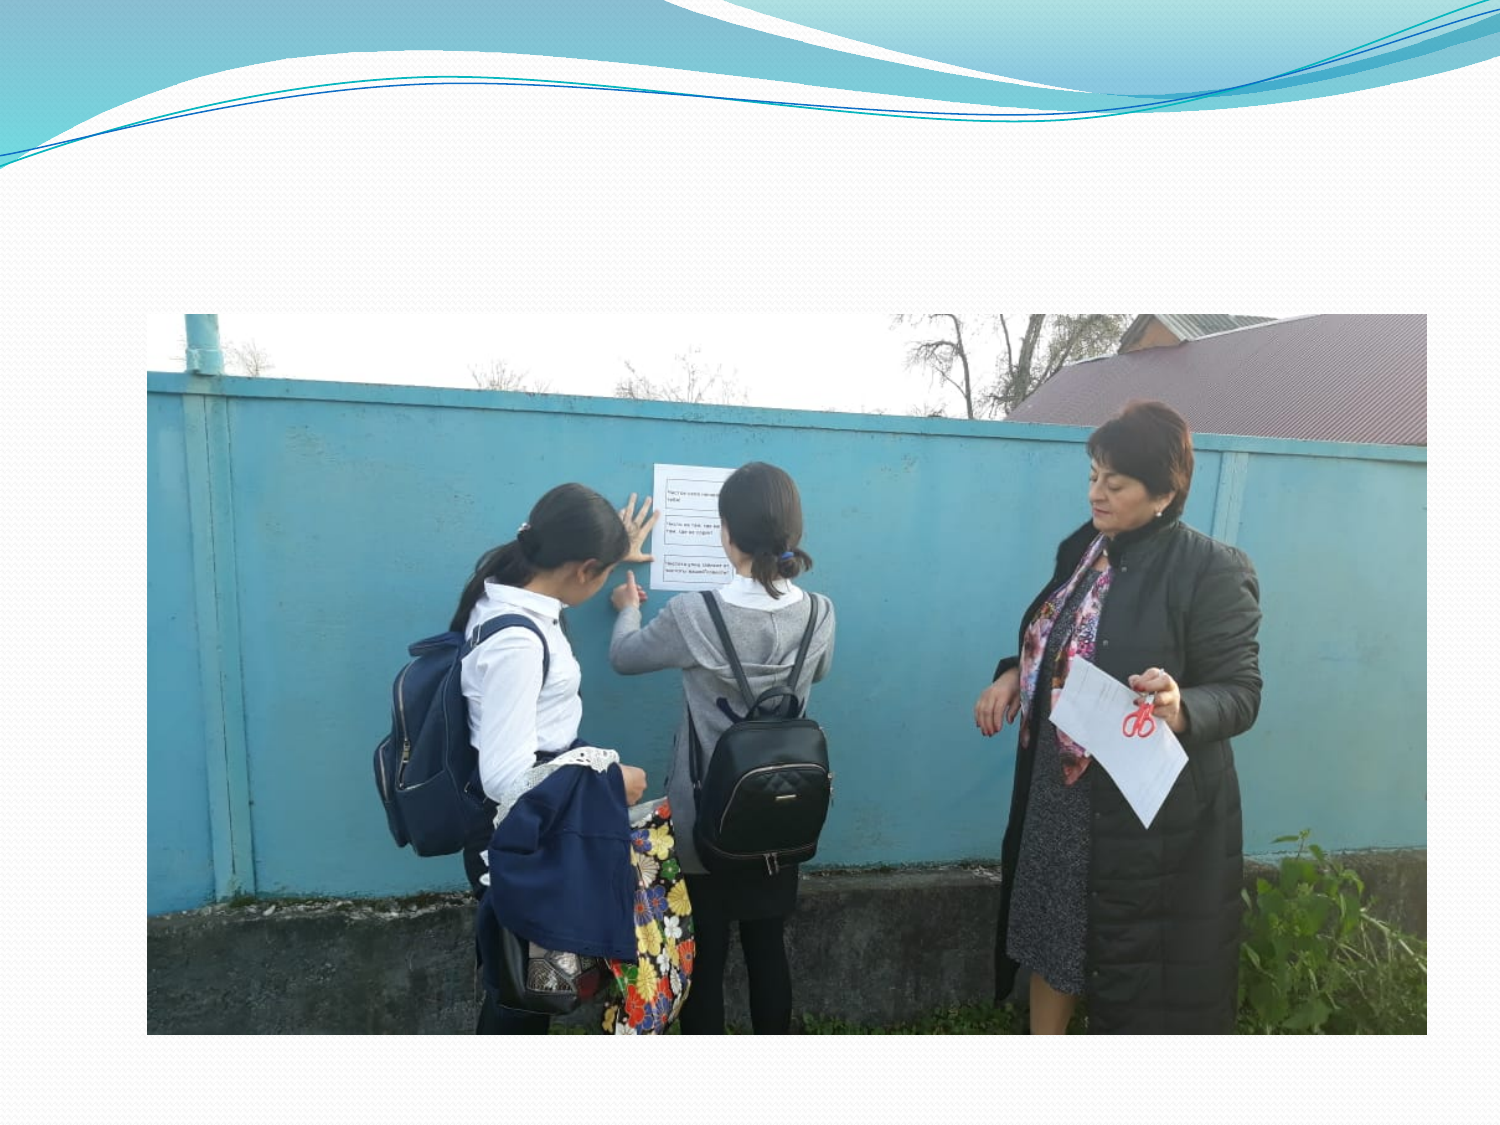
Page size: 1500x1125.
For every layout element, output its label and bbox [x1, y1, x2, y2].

list [147, 314, 1427, 1035]
